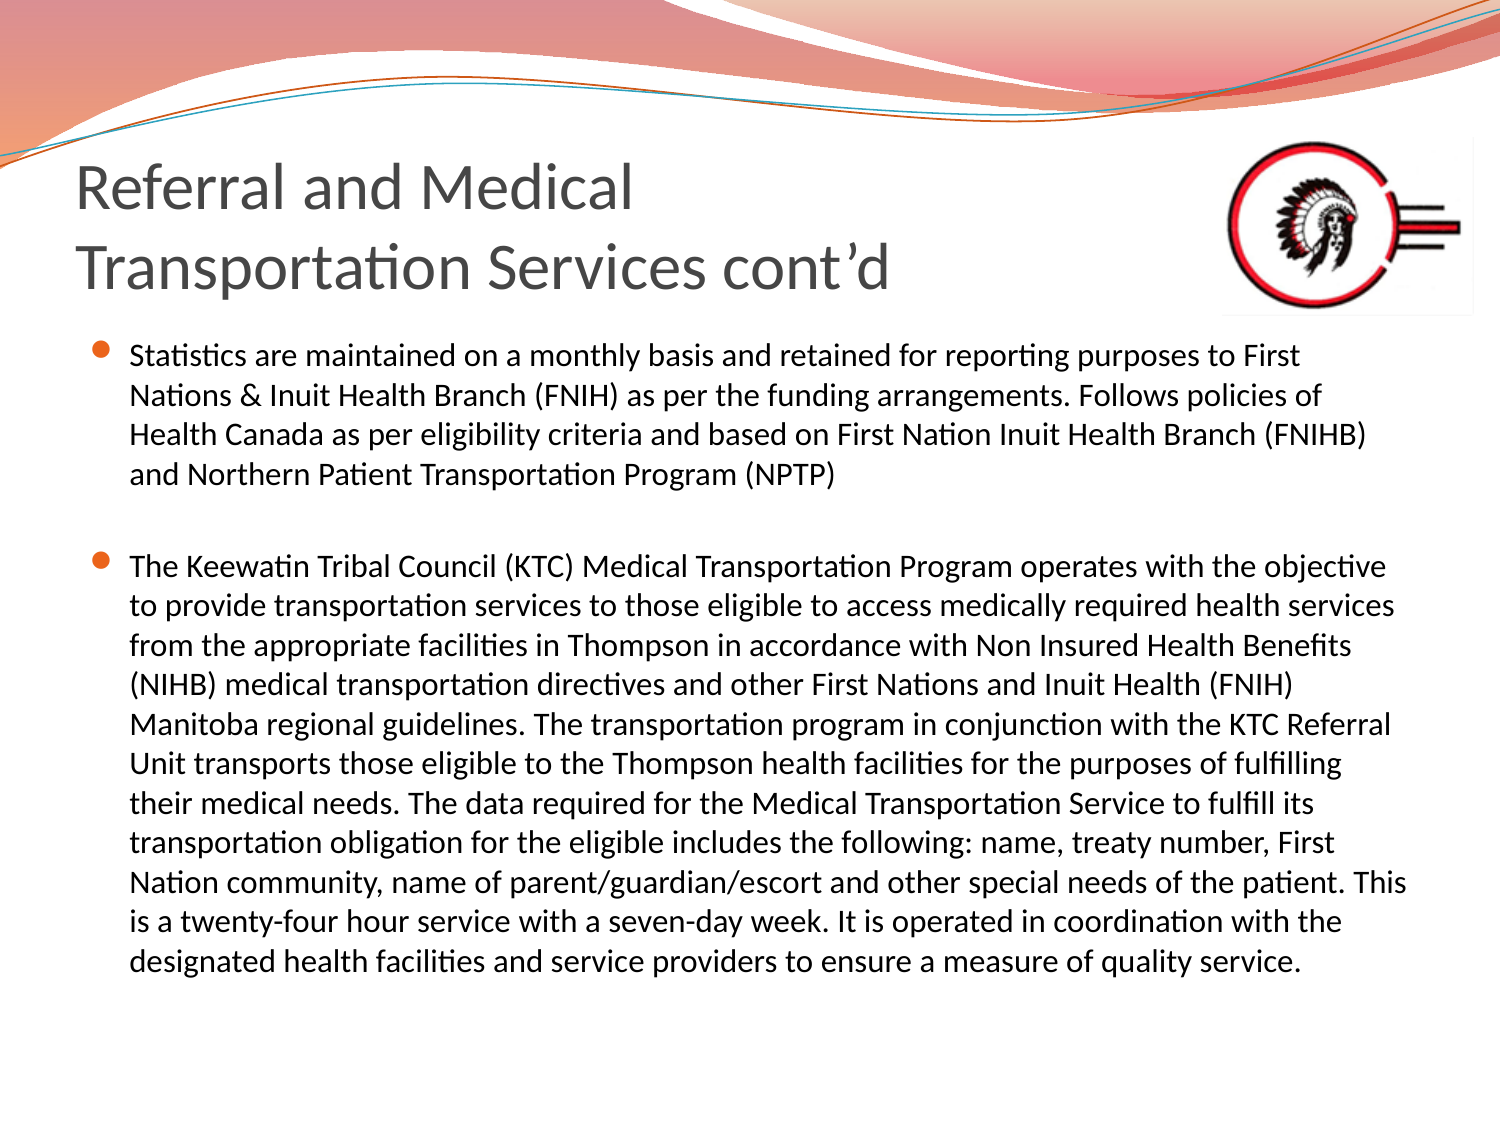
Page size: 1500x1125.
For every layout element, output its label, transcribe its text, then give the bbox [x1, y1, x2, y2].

title Referral and Medical Transportation Services cont’d [75, 115, 1425, 303]
list Statistics are maintained on a monthly basis and retained for reporting purposes to First Nations & Inuit Health Branch (FNIH) as per the funding arrangements. Follows policies of Health Canada as per eligibility criteria and based on First Nation Inuit Health Branch (FNIHB) and Northern Patient Transportation Program (NPTP) The Keewatin Tribal Council (KTC) Medical Transportation Program operates with the objective to provide transportation services to those eligible to access medically required health services from the appropriate facilities in Thompson in accordance with Non Insured Health Benefits (NIHB) medical transportation directives and other First Nations and Inuit Health (FNIH) Manitoba regional guidelines. The transportation program in conjunction with the KTC Referral Unit transports those eligible to the Thompson health facilities for the purposes of fulfilling their medical needs. The data required for the Medical Transportation Service to fulfill its transportation obligation for the eligible includes the following: name, treaty number, First Nation community, name of parent/guardian/escort and other special needs of the patient. This is a twenty-four hour service with a seven-day week. It is operated in coordination with the designated health facilities and service providers to ensure a measure of quality service. [75, 326, 1425, 1047]
picture [1222, 136, 1475, 318]
